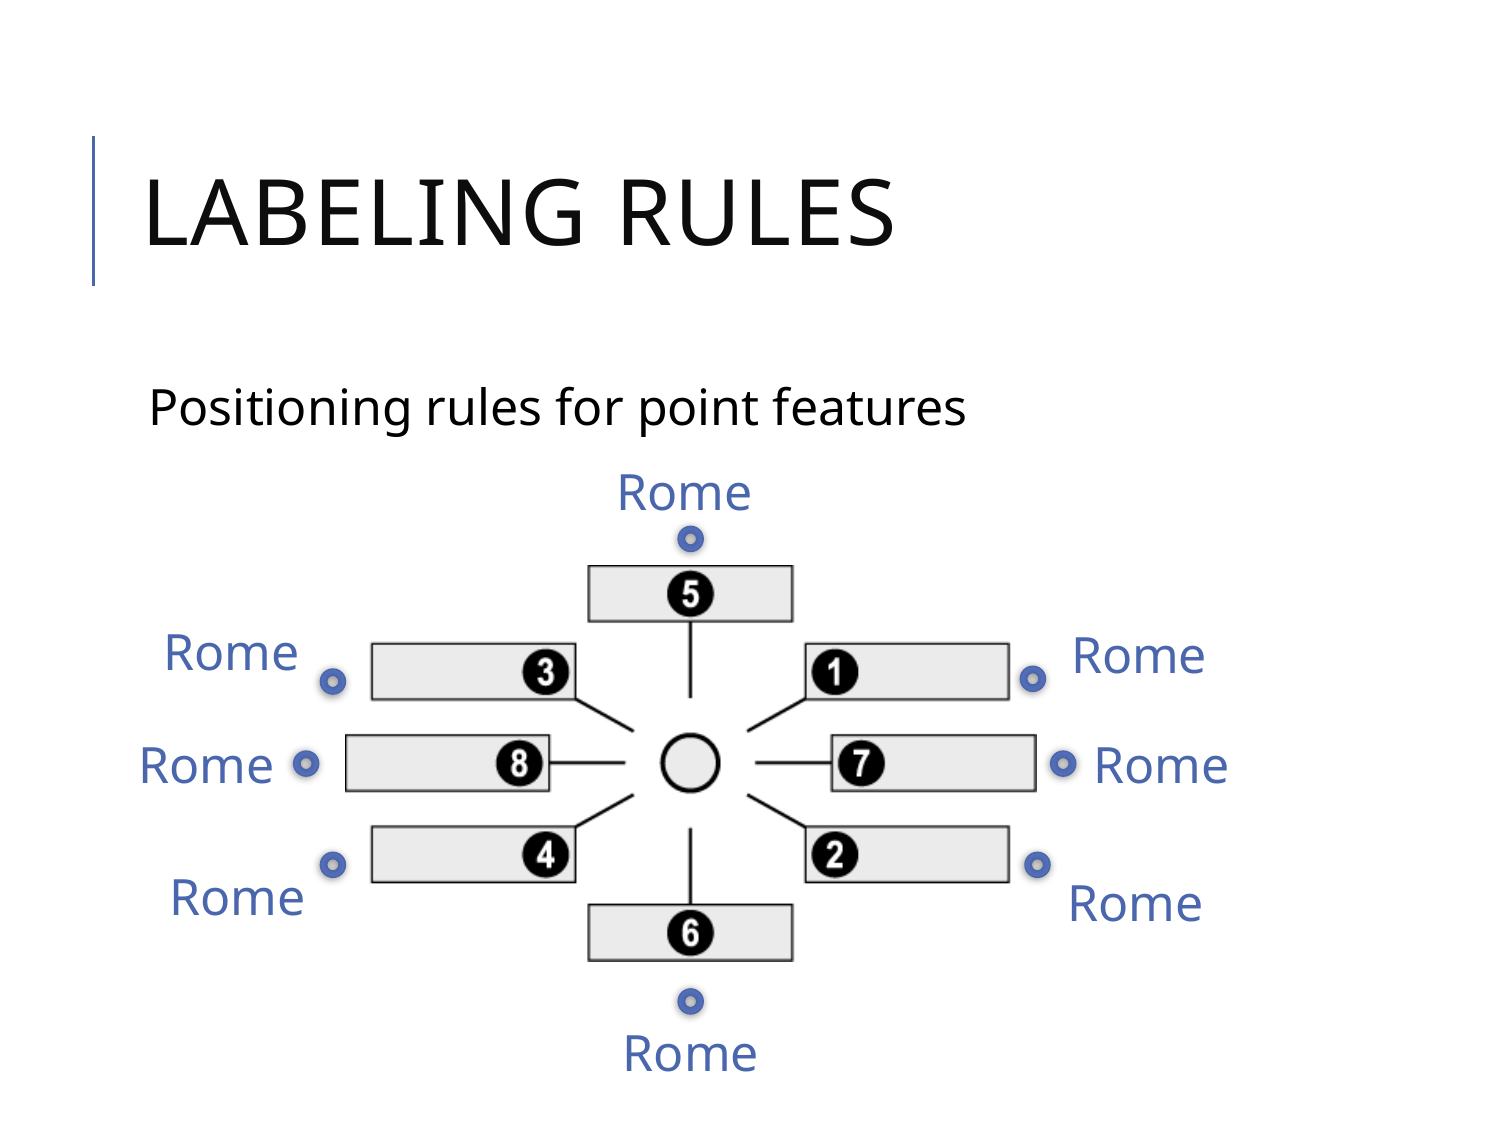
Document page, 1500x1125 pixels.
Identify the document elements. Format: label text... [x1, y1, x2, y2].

picture [345, 565, 1037, 962]
list Positioning rules for point features [126, 375, 1322, 1035]
title Labeling Rules [126, 96, 1322, 342]
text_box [1024, 852, 1235, 940]
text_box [592, 988, 790, 1090]
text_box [138, 852, 346, 935]
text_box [1020, 615, 1238, 692]
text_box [585, 452, 784, 552]
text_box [1050, 725, 1261, 802]
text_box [107, 725, 319, 802]
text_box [132, 612, 346, 695]
